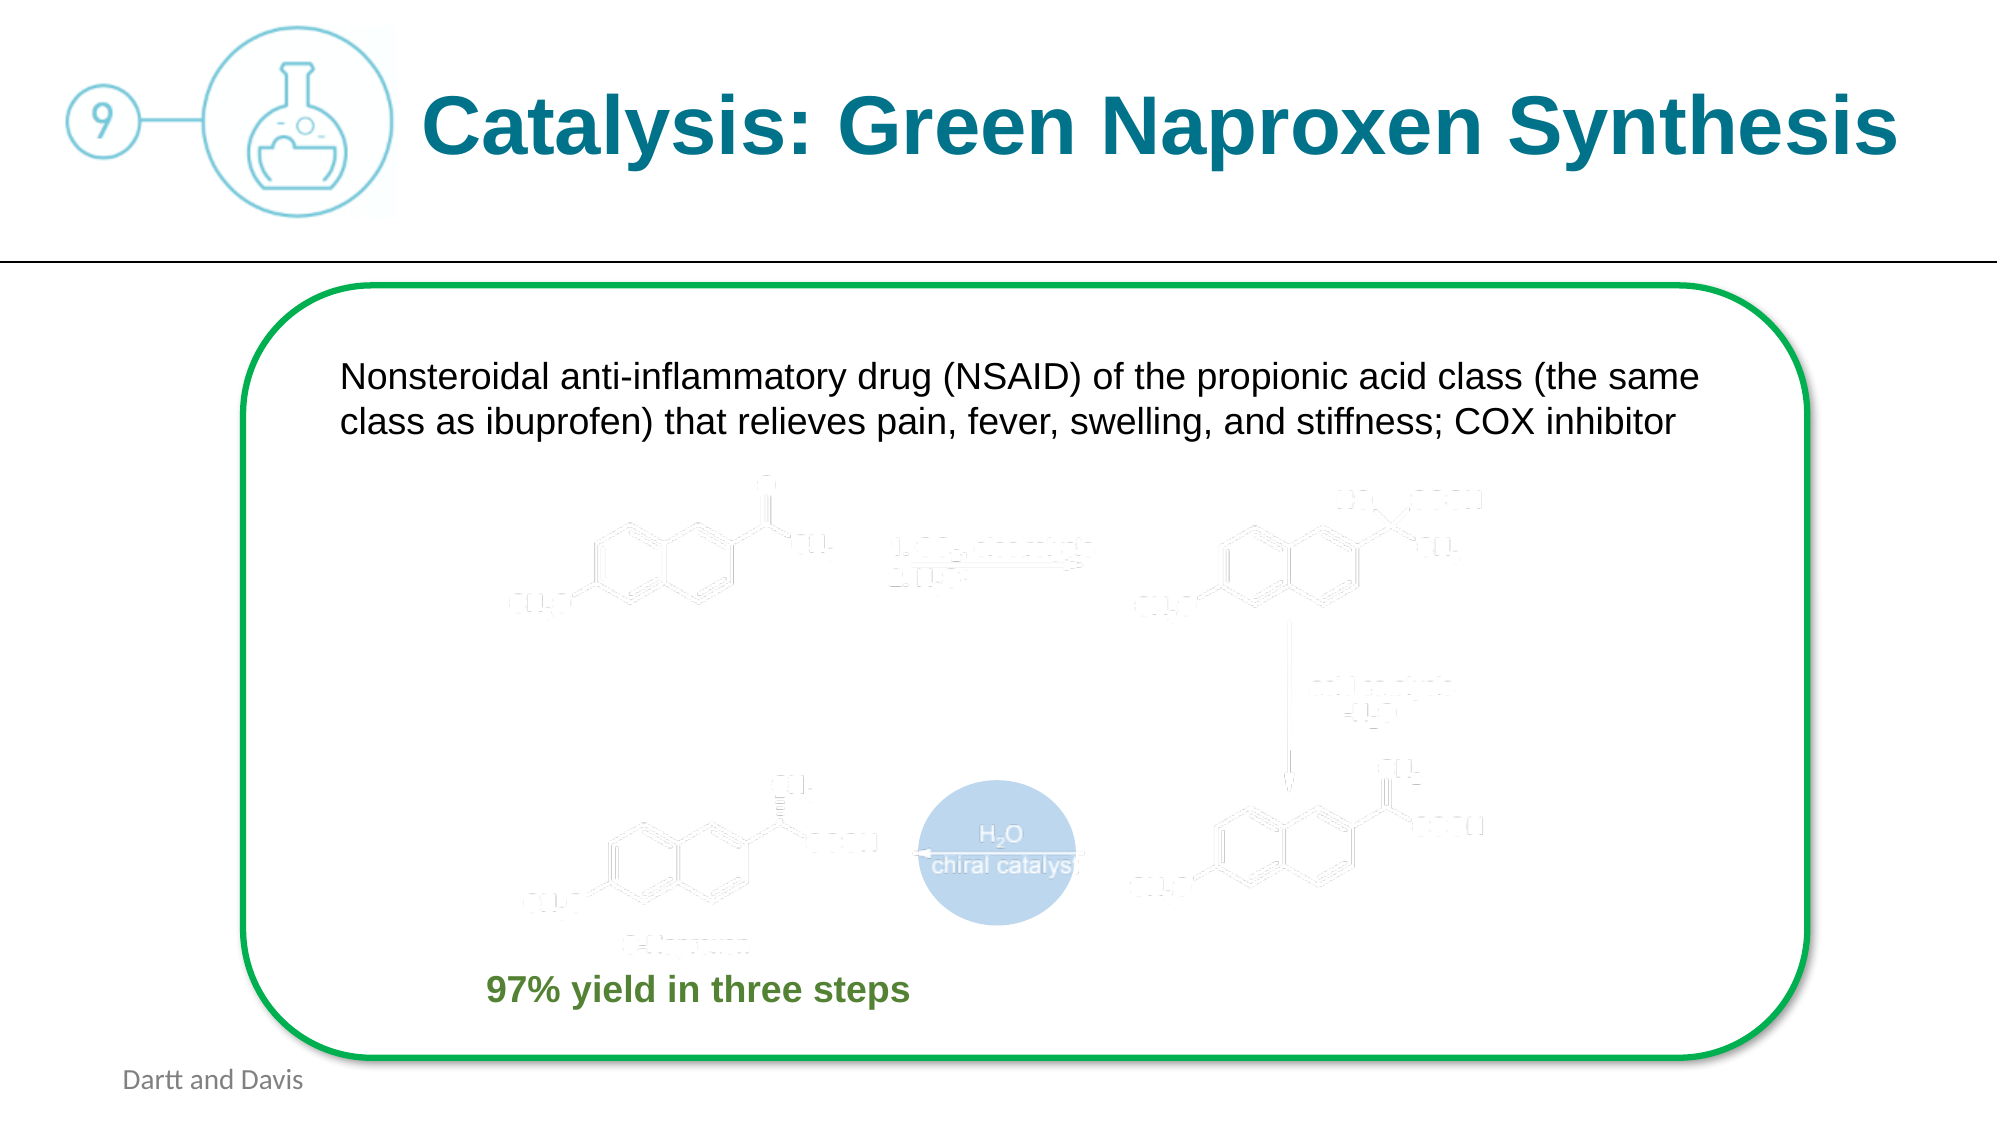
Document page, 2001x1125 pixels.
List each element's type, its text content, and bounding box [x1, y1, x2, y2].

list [507, 473, 1486, 963]
text_box Dartt and Davis [107, 1052, 319, 1103]
picture [47, 7, 398, 239]
text_box [242, 284, 1809, 1059]
text_box Nonsteroidal anti-inflammatory drug (NSAID) of the propionic acid class (the same class as ibuprofen) that relieves pain, fever, swelling, and stiffness; COX inhibitor [325, 344, 1739, 450]
text_box 97% yield in three steps [471, 957, 926, 1018]
text_box Catalysis: Green Naproxen Synthesis [406, 63, 1917, 179]
